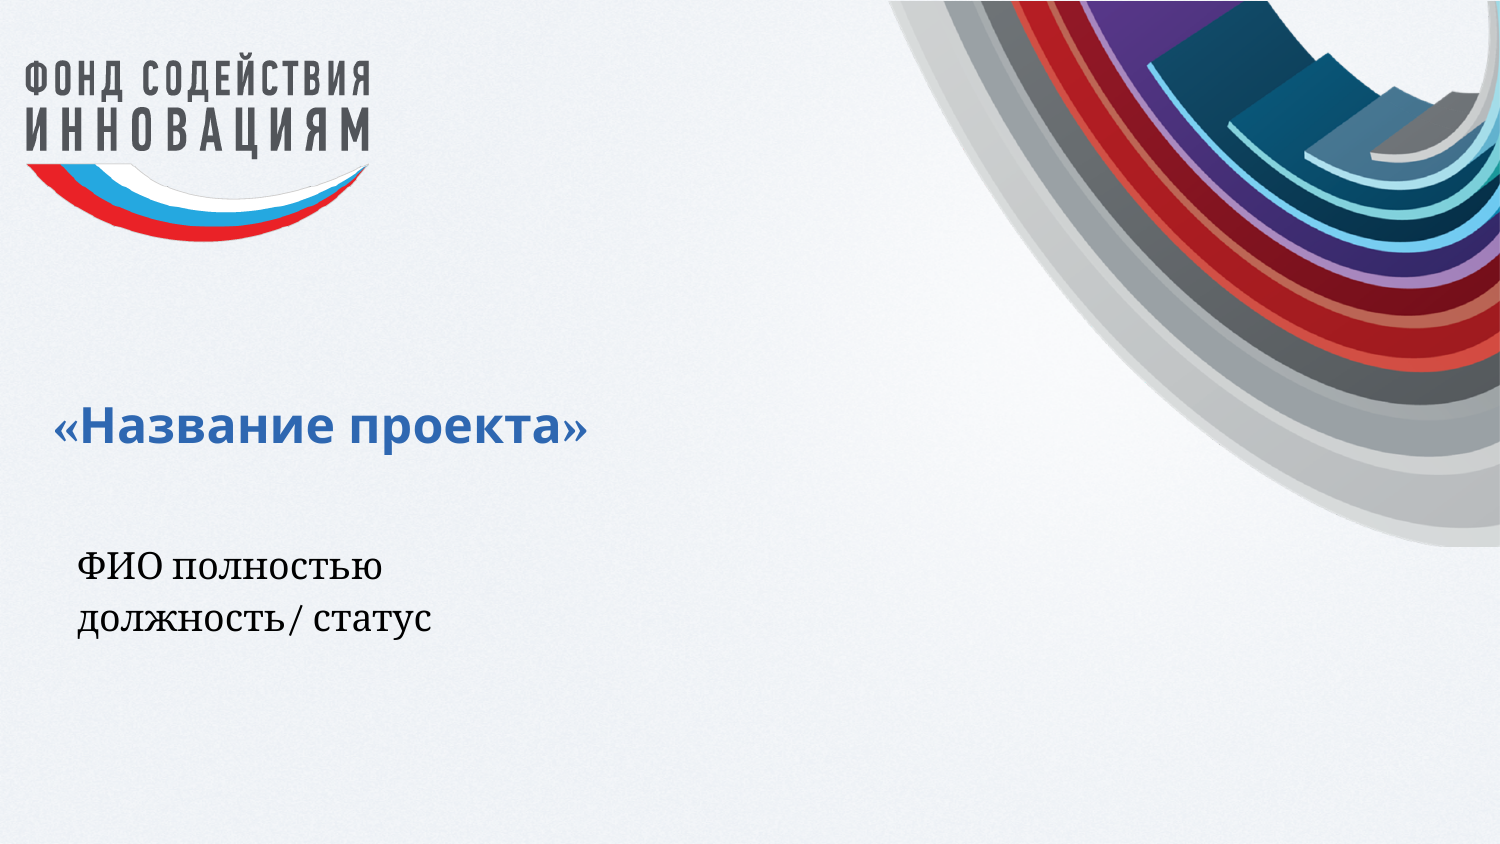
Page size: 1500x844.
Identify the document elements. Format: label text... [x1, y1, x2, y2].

picture [881, 0, 1499, 584]
picture [18, 46, 376, 248]
text_box ФИО полностью должность/ статус [62, 534, 1475, 785]
title «Название проекта» [37, 273, 880, 574]
